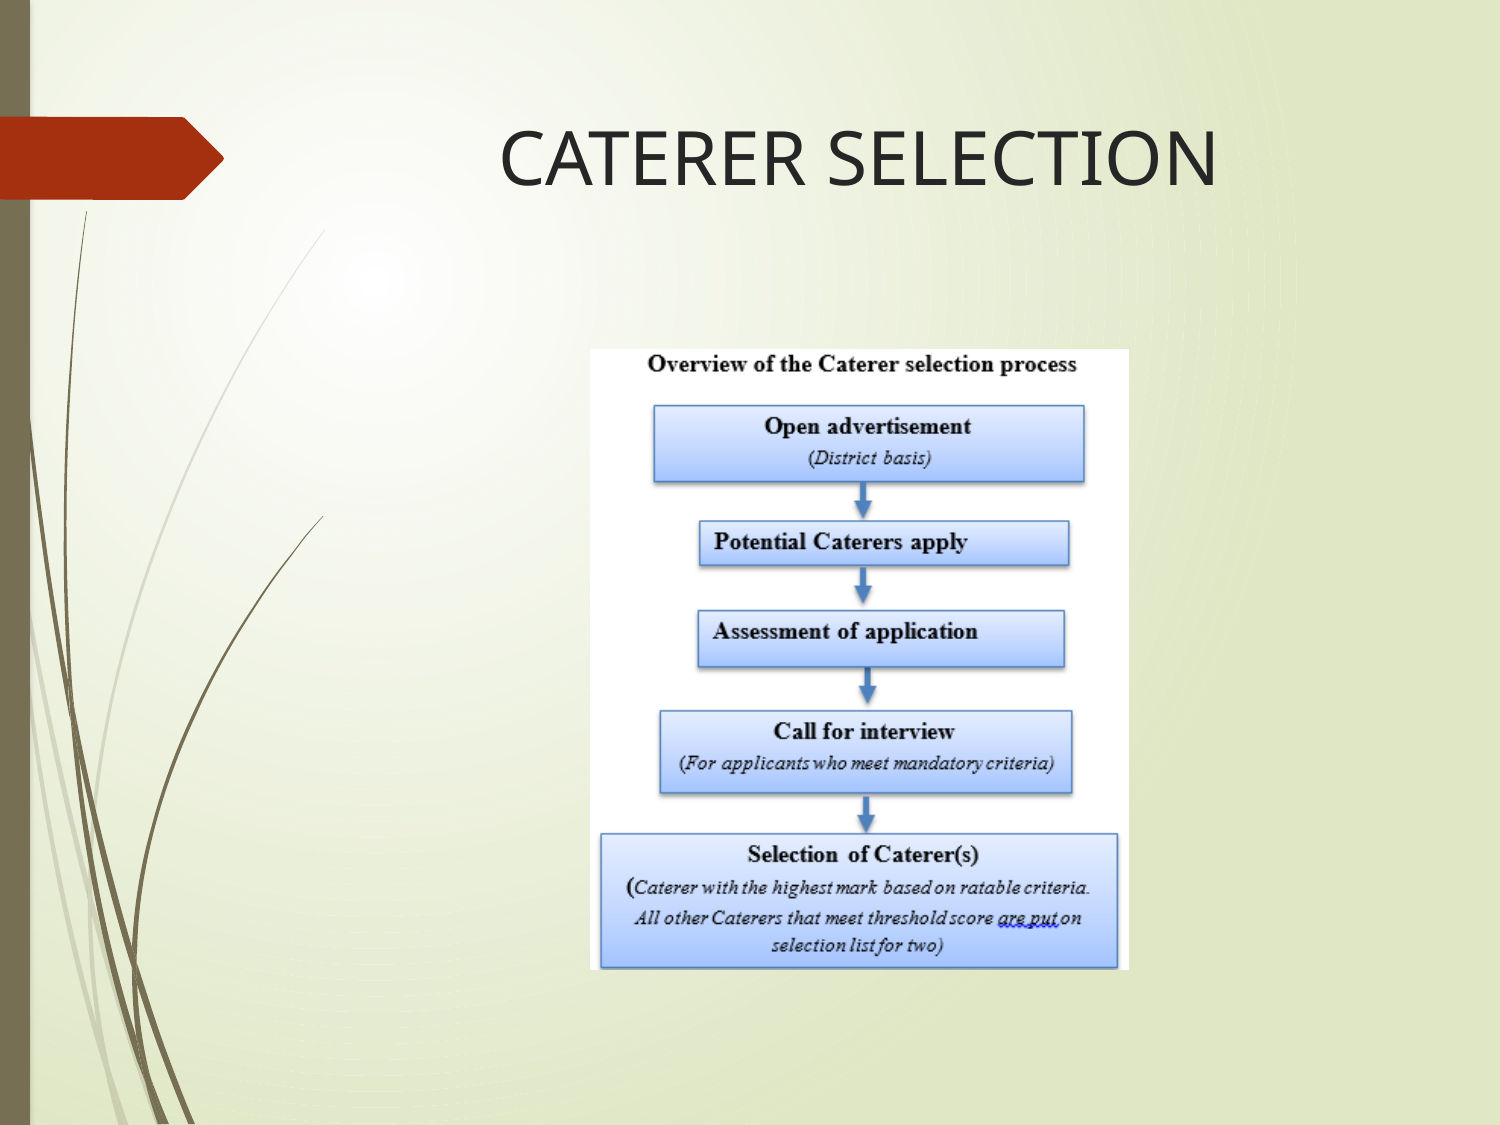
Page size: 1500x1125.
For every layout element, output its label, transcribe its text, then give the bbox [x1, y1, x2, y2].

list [590, 349, 1129, 971]
title CATERER SELECTION [319, 102, 1400, 313]
